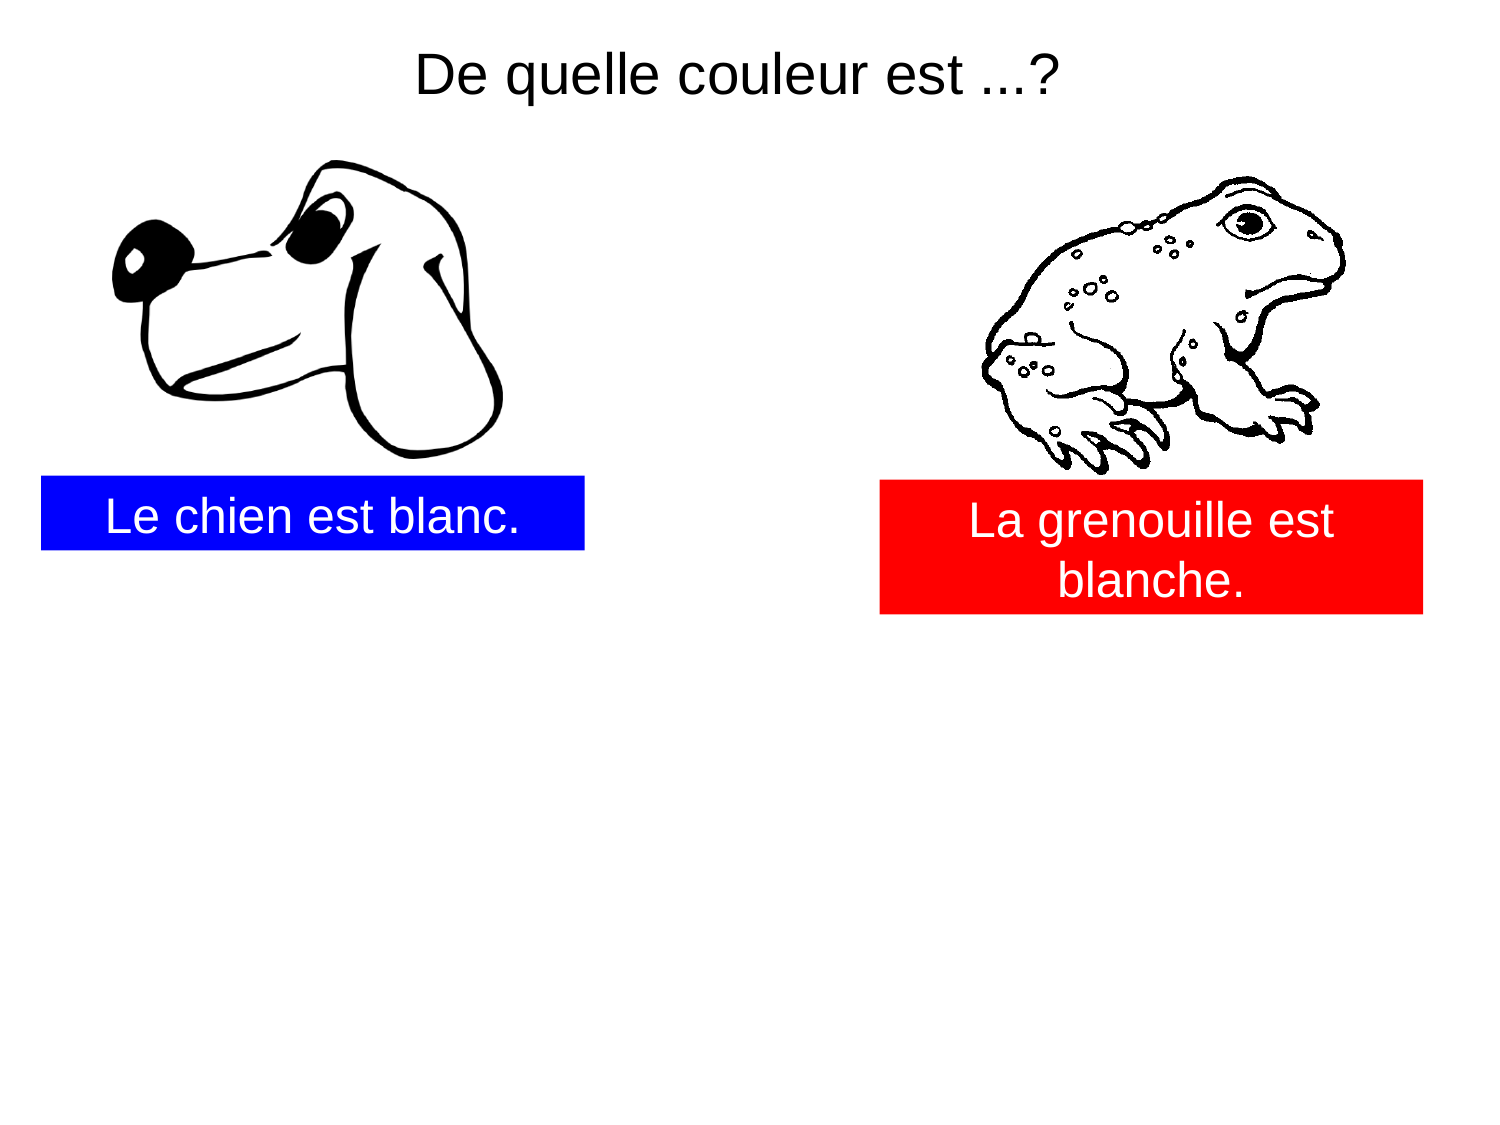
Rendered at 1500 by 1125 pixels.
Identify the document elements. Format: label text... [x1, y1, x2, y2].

picture [962, 157, 1364, 480]
text_box La grenouille est blanche. [879, 479, 1424, 615]
text_box Le chien est blanc. [41, 475, 585, 551]
text_box De quelle couleur est ...? [371, 28, 1105, 114]
picture [112, 160, 503, 460]
